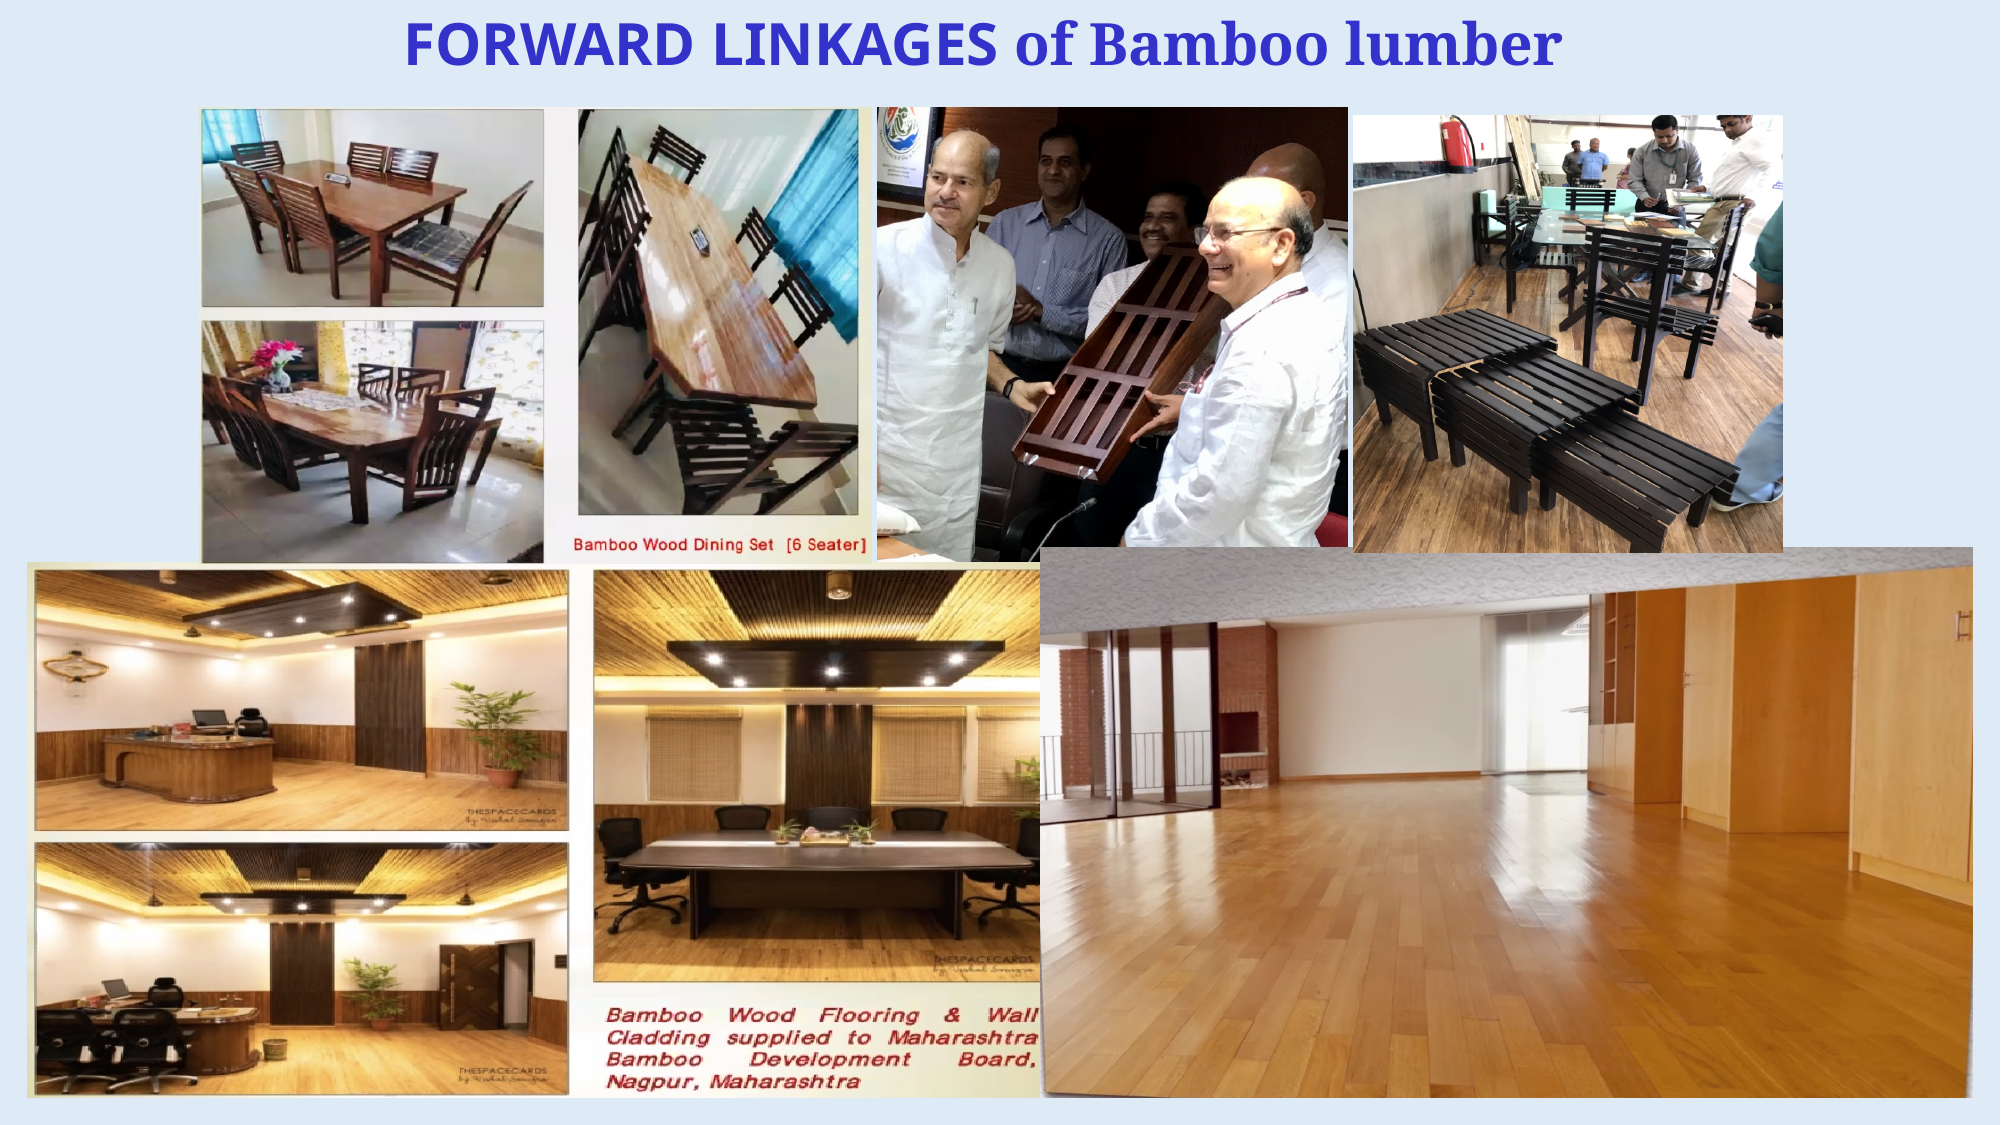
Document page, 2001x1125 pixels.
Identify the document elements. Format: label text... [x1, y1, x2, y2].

picture [27, 107, 1973, 1098]
text_box FORWARD LINKAGES of Bamboo lumber [249, 0, 1748, 85]
